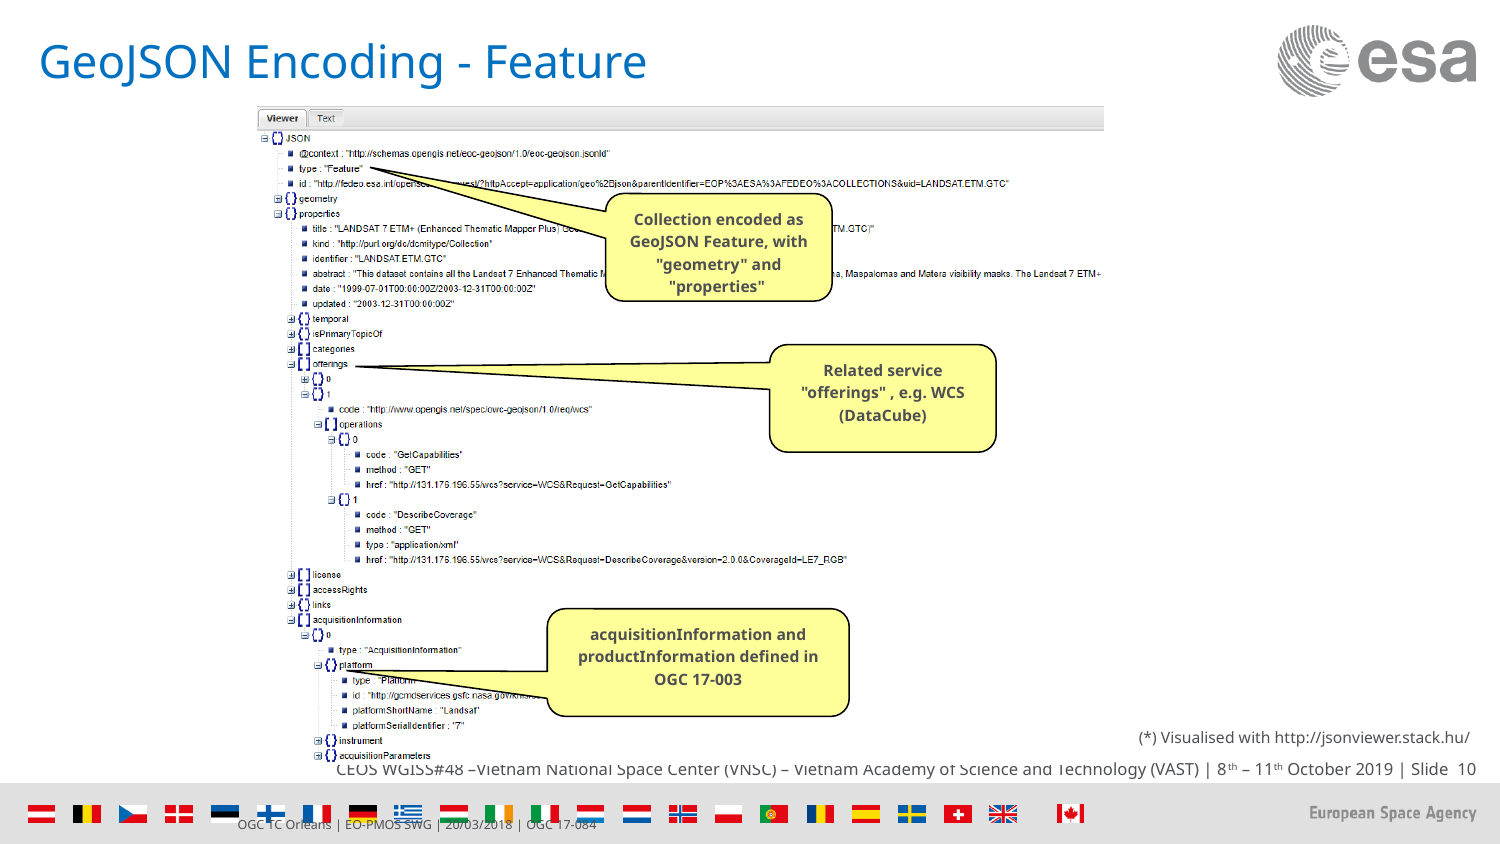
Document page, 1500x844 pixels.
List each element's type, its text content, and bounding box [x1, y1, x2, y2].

footer OGC TC Orléans | EO-PMOS SWG | 20/03/2018 | OGC 17-084 [222, 809, 661, 842]
picture [0, 783, 1500, 844]
text_box (*) Visualised with http://jsonviewer.stack.hu/ [1123, 717, 1485, 755]
title GeoJSON Encoding - Feature [23, 24, 1201, 96]
picture [1277, 25, 1477, 109]
picture [257, 106, 1104, 765]
